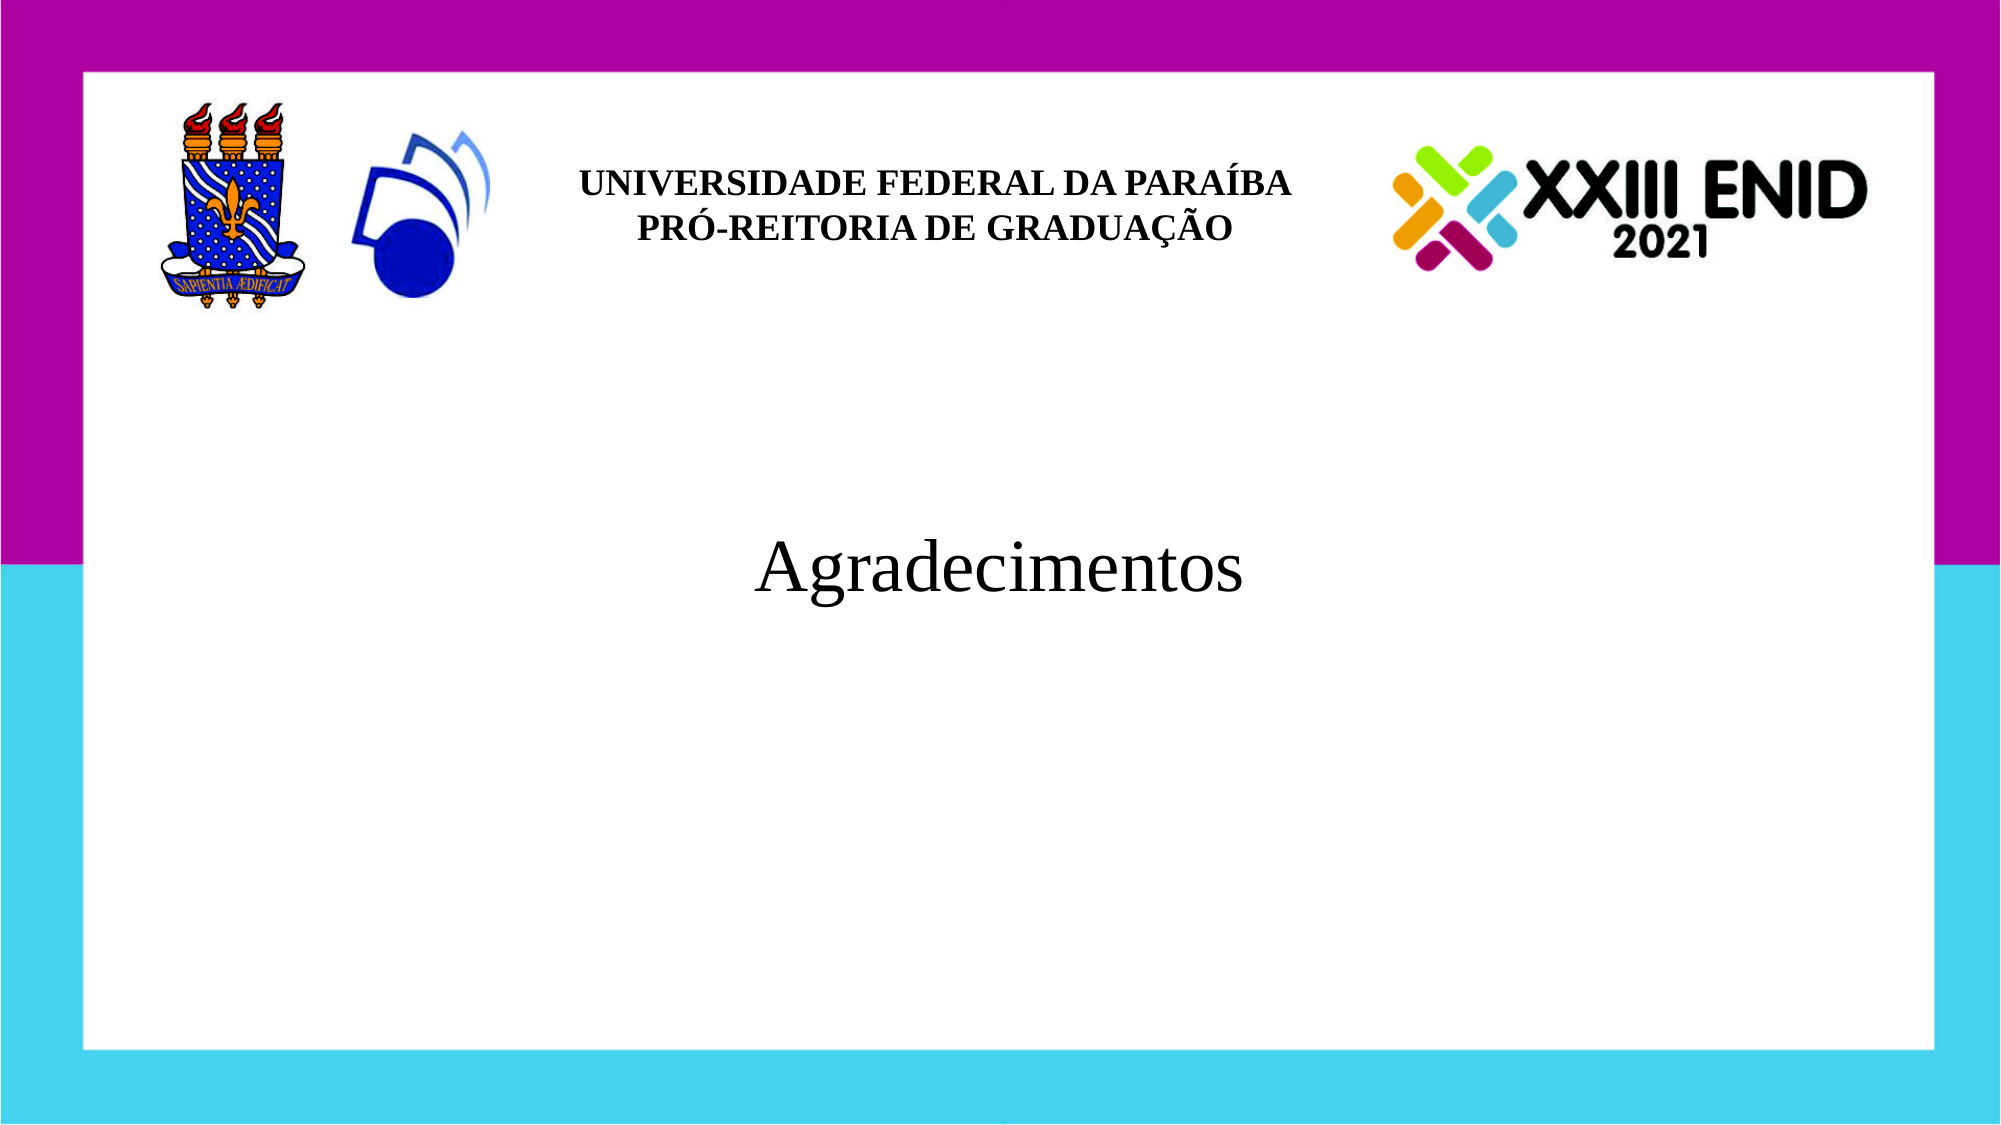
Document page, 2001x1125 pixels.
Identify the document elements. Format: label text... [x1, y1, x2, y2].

text_box Agradecimentos [624, 509, 1375, 615]
picture [0, 0, 2001, 1125]
text_box UNIVERSIDADE FEDERAL DA PARAÍBA PRÓ-REITORIA DE GRADUAÇÃO [554, 110, 1317, 301]
